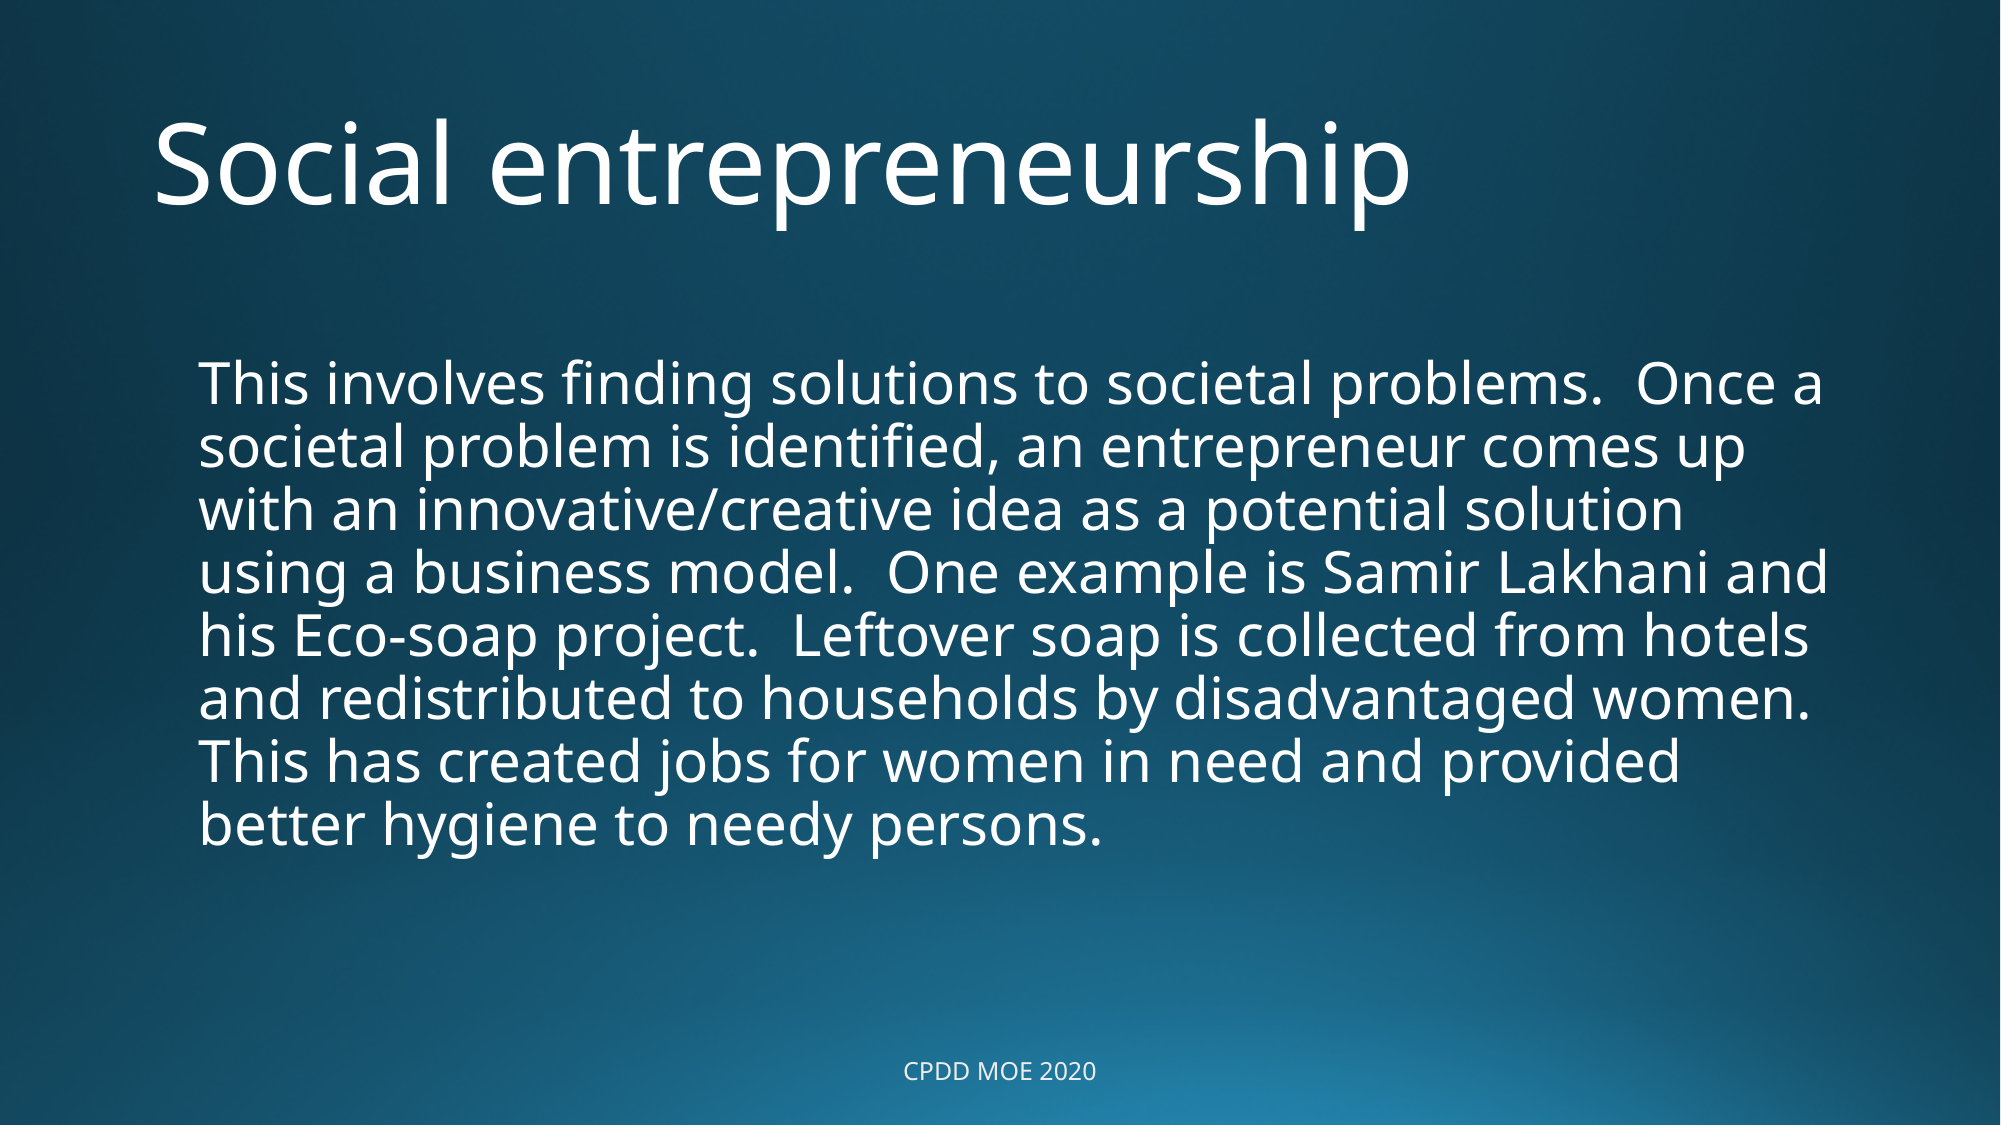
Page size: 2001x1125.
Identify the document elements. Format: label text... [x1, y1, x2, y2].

picture [0, 0, 2001, 1125]
title Social entrepreneurship [137, 59, 1863, 278]
list This involves finding solutions to societal problems. Once a societal problem is identified, an entrepreneur comes up with an innovative/creative idea as a potential solution using a business model. One example is Samir Lakhani and his Eco-soap project. Leftover soap is collected from hotels and redistributed to households by disadvantaged women. This has created jobs for women in need and provided better hygiene to needy persons. [183, 346, 1863, 1014]
footer CPDD MOE 2020 [662, 1042, 1338, 1103]
